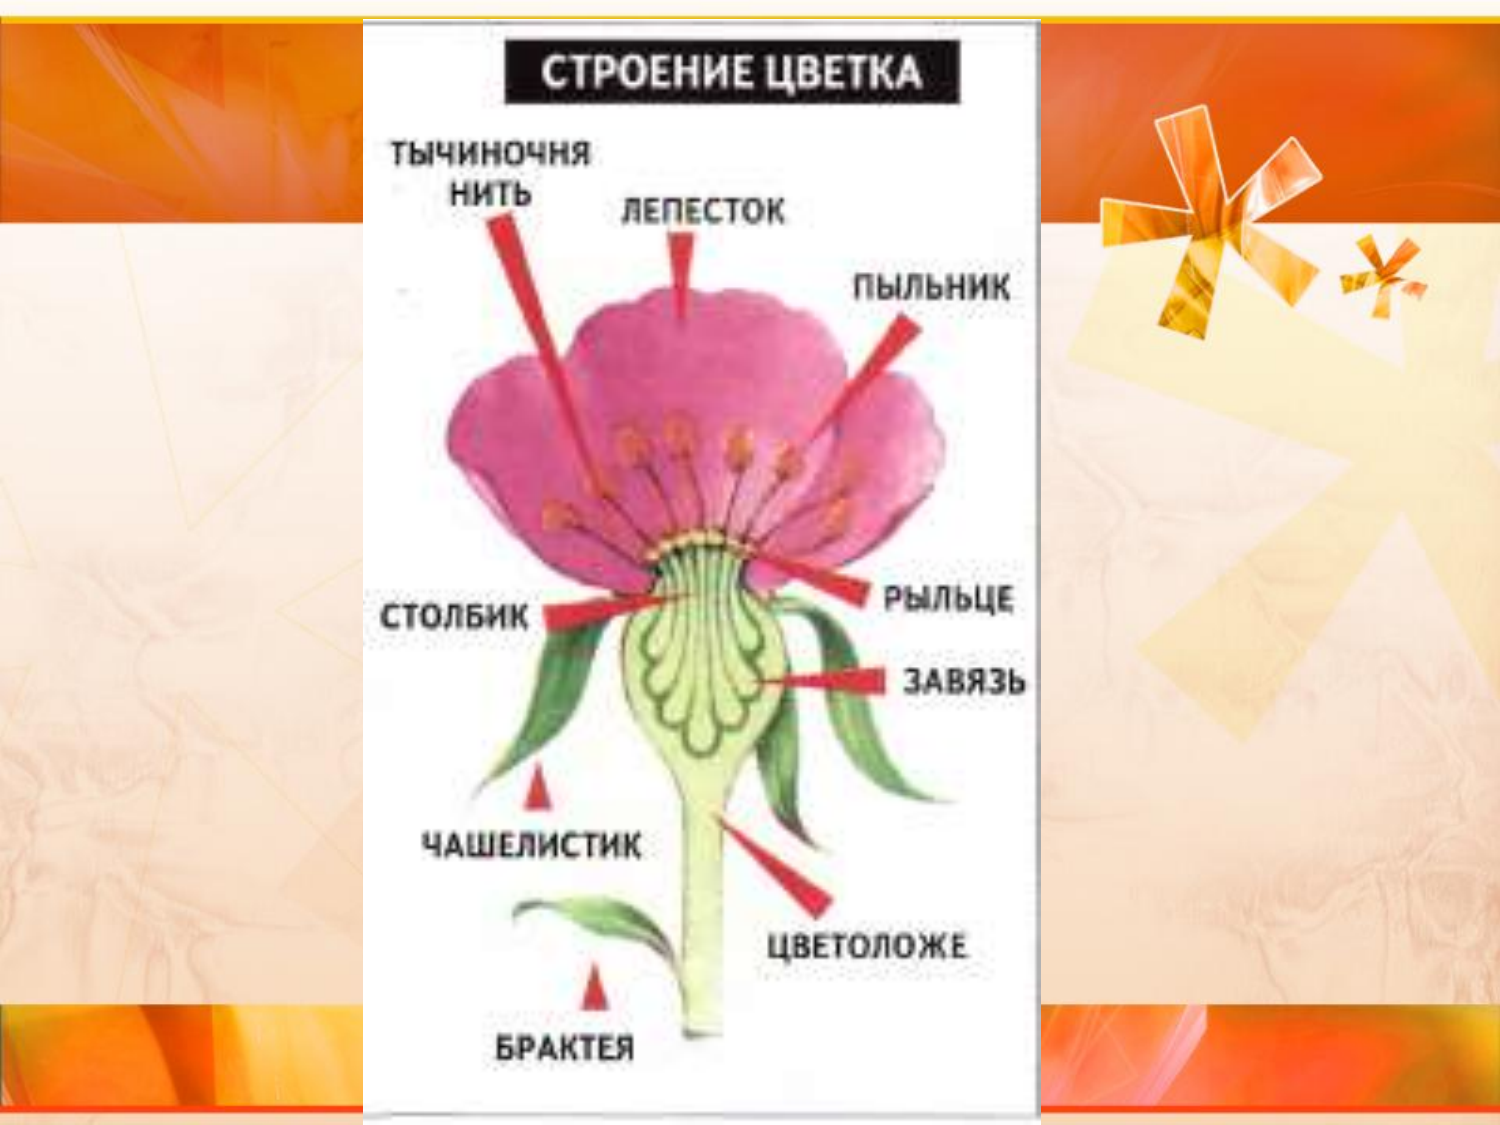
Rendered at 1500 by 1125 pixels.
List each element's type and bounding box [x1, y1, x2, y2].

picture [0, 0, 1500, 1125]
list [362, 19, 1041, 1125]
